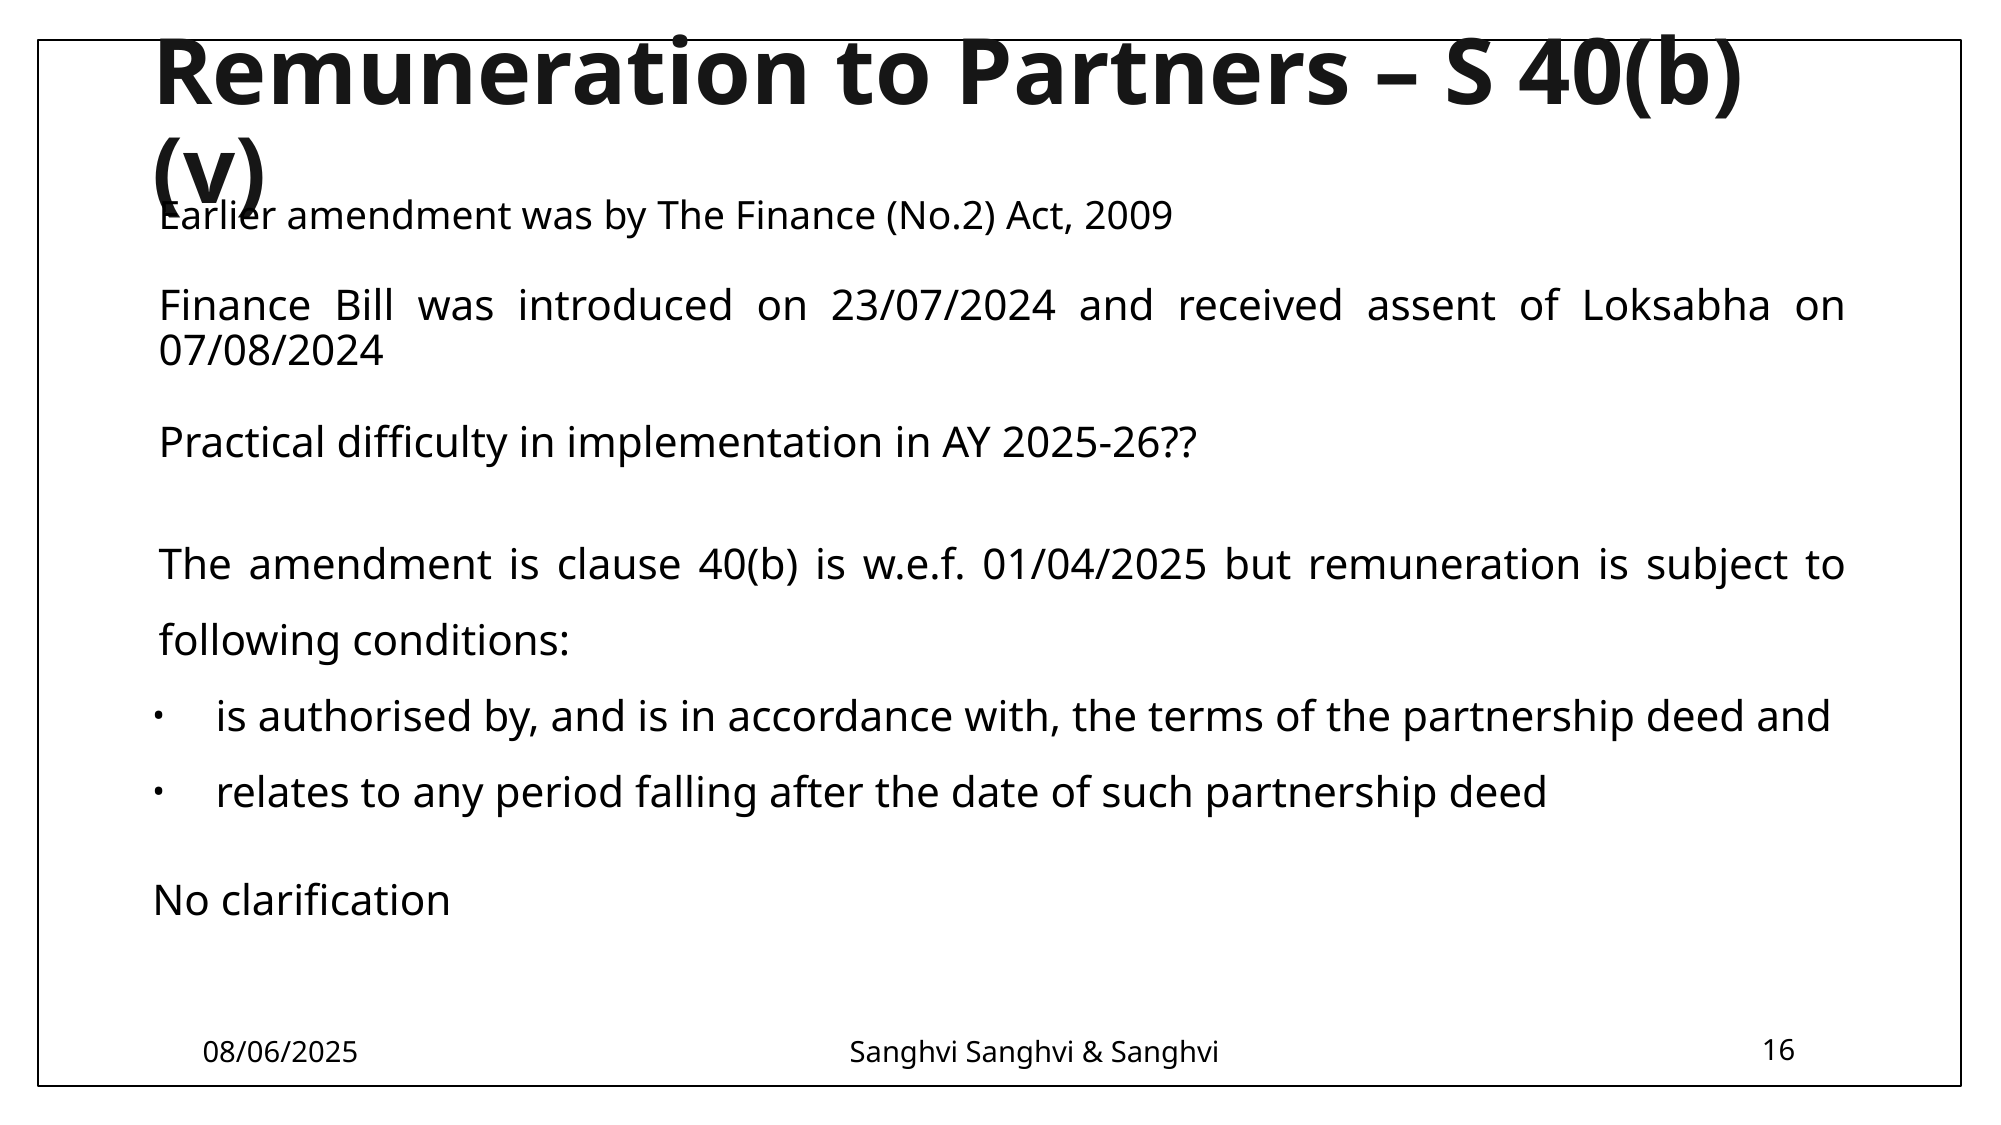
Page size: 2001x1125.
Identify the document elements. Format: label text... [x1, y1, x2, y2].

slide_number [187, 1020, 570, 1081]
slide_number 16 [1530, 1020, 1811, 1081]
list Earlier amendment was by The Finance (No.2) Act, 2009 Finance Bill was introduced on 23/07/2024 and received assent of Loksabha on 07/08/2024 Practical difficulty in implementation in AY 2025-26?? The amendment is clause 40(b) is w.e.f. 01/04/2025 but remuneration is subject to following conditions: is authorised by, and is in accordance with, the terms of the partnership deed and relates to any period falling after the date of such partnership deed No clarification [137, 188, 1863, 1014]
footer Sanghvi Sanghvi & Sanghvi [647, 1020, 1422, 1081]
title Remuneration to Partners – S 40(b)(v) [137, 59, 1863, 188]
